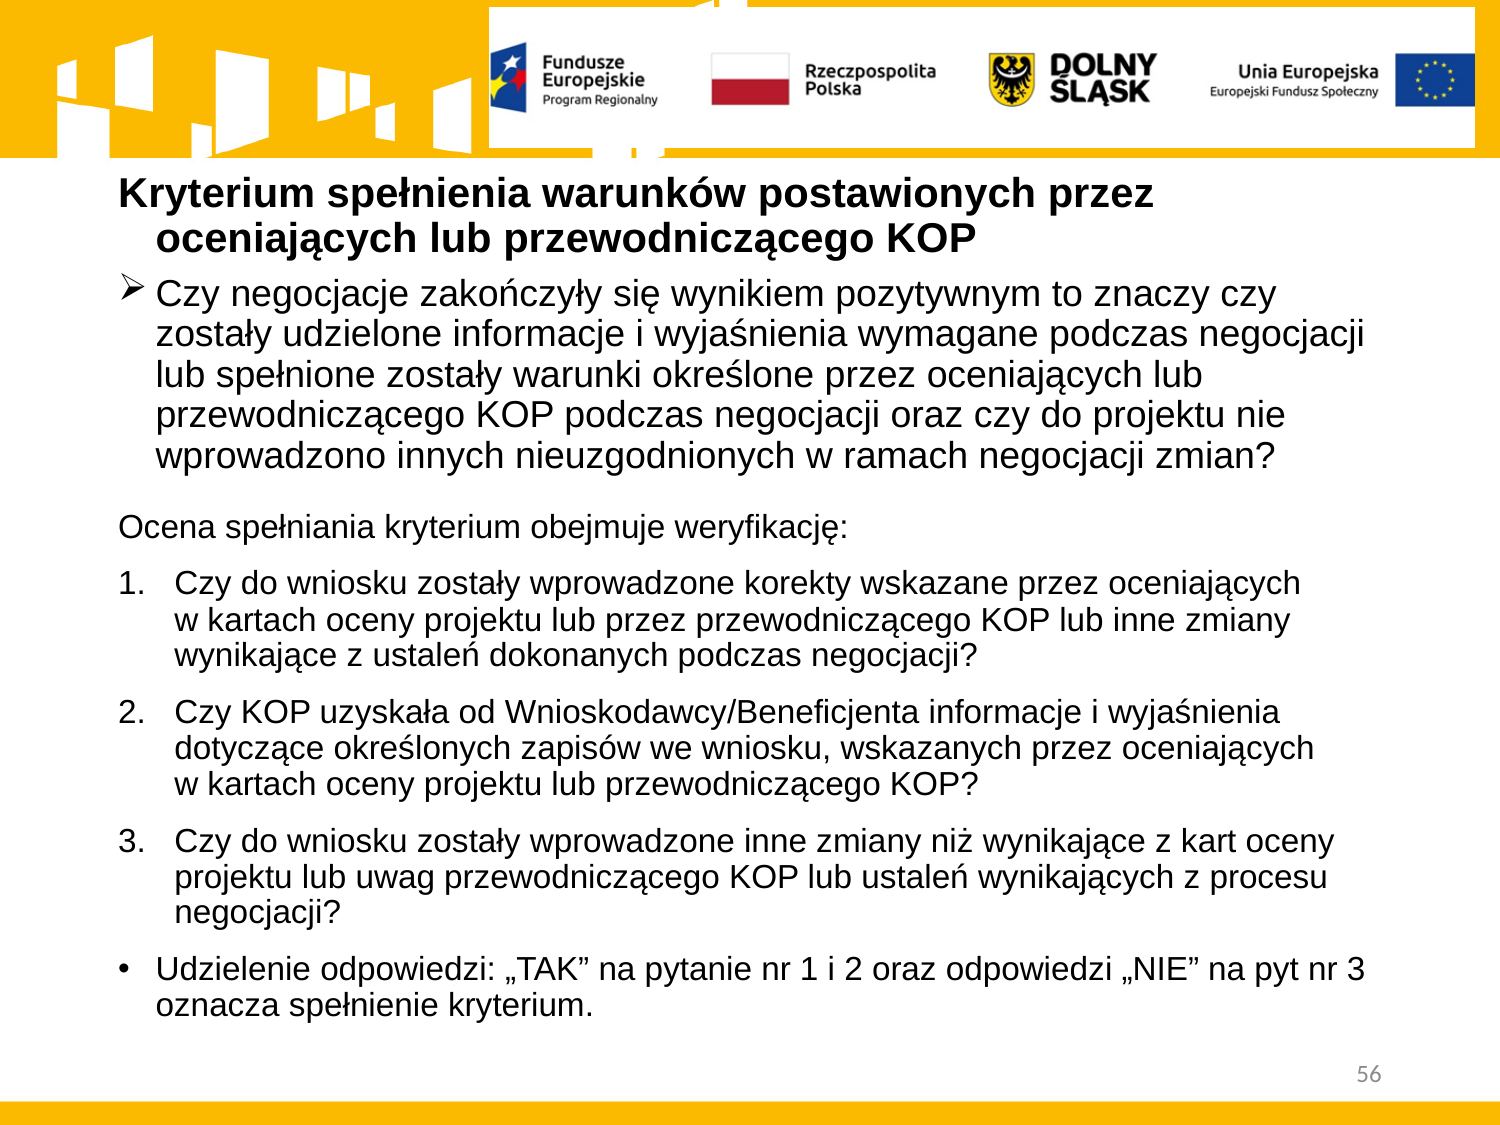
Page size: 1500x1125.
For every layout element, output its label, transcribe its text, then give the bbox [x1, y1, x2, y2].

picture [0, 0, 1500, 1125]
list Kryterium spełnienia warunków postawionych przez oceniających lub przewodniczącego KOP Czy negocjacje zakończyły się wynikiem pozytywnym to znaczy czy zostały udzielone informacje i wyjaśnienia wymagane podczas negocjacji lub spełnione zostały warunki określone przez oceniających lub przewodniczącego KOP podczas negocjacji oraz czy do projektu nie wprowadzono innych nieuzgodnionych w ramach negocjacji zmian? Ocena spełniania kryterium obejmuje weryfikację: Czy do wniosku zostały wprowadzone korekty wskazane przez oceniających w kartach oceny projektu lub przez przewodniczącego KOP lub inne zmiany wynikające z ustaleń dokonanych podczas negocjacji? Czy KOP uzyskała od Wnioskodawcy/Beneficjenta informacje i wyjaśnienia dotyczące określonych zapisów we wniosku, wskazanych przez oceniających w kartach oceny projektu lub przewodniczącego KOP? Czy do wniosku zostały wprowadzone inne zmiany niż wynikające z kart oceny projektu lub uwag przewodniczącego KOP lub ustaleń wynikających z procesu negocjacji? Udzielenie odpowiedzi: „TAK” na pytanie nr 1 i 2 oraz odpowiedzi „NIE” na pyt nr 3 oznacza spełnienie kryterium. [102, 163, 1398, 1056]
slide_number 56 [1059, 1042, 1397, 1103]
